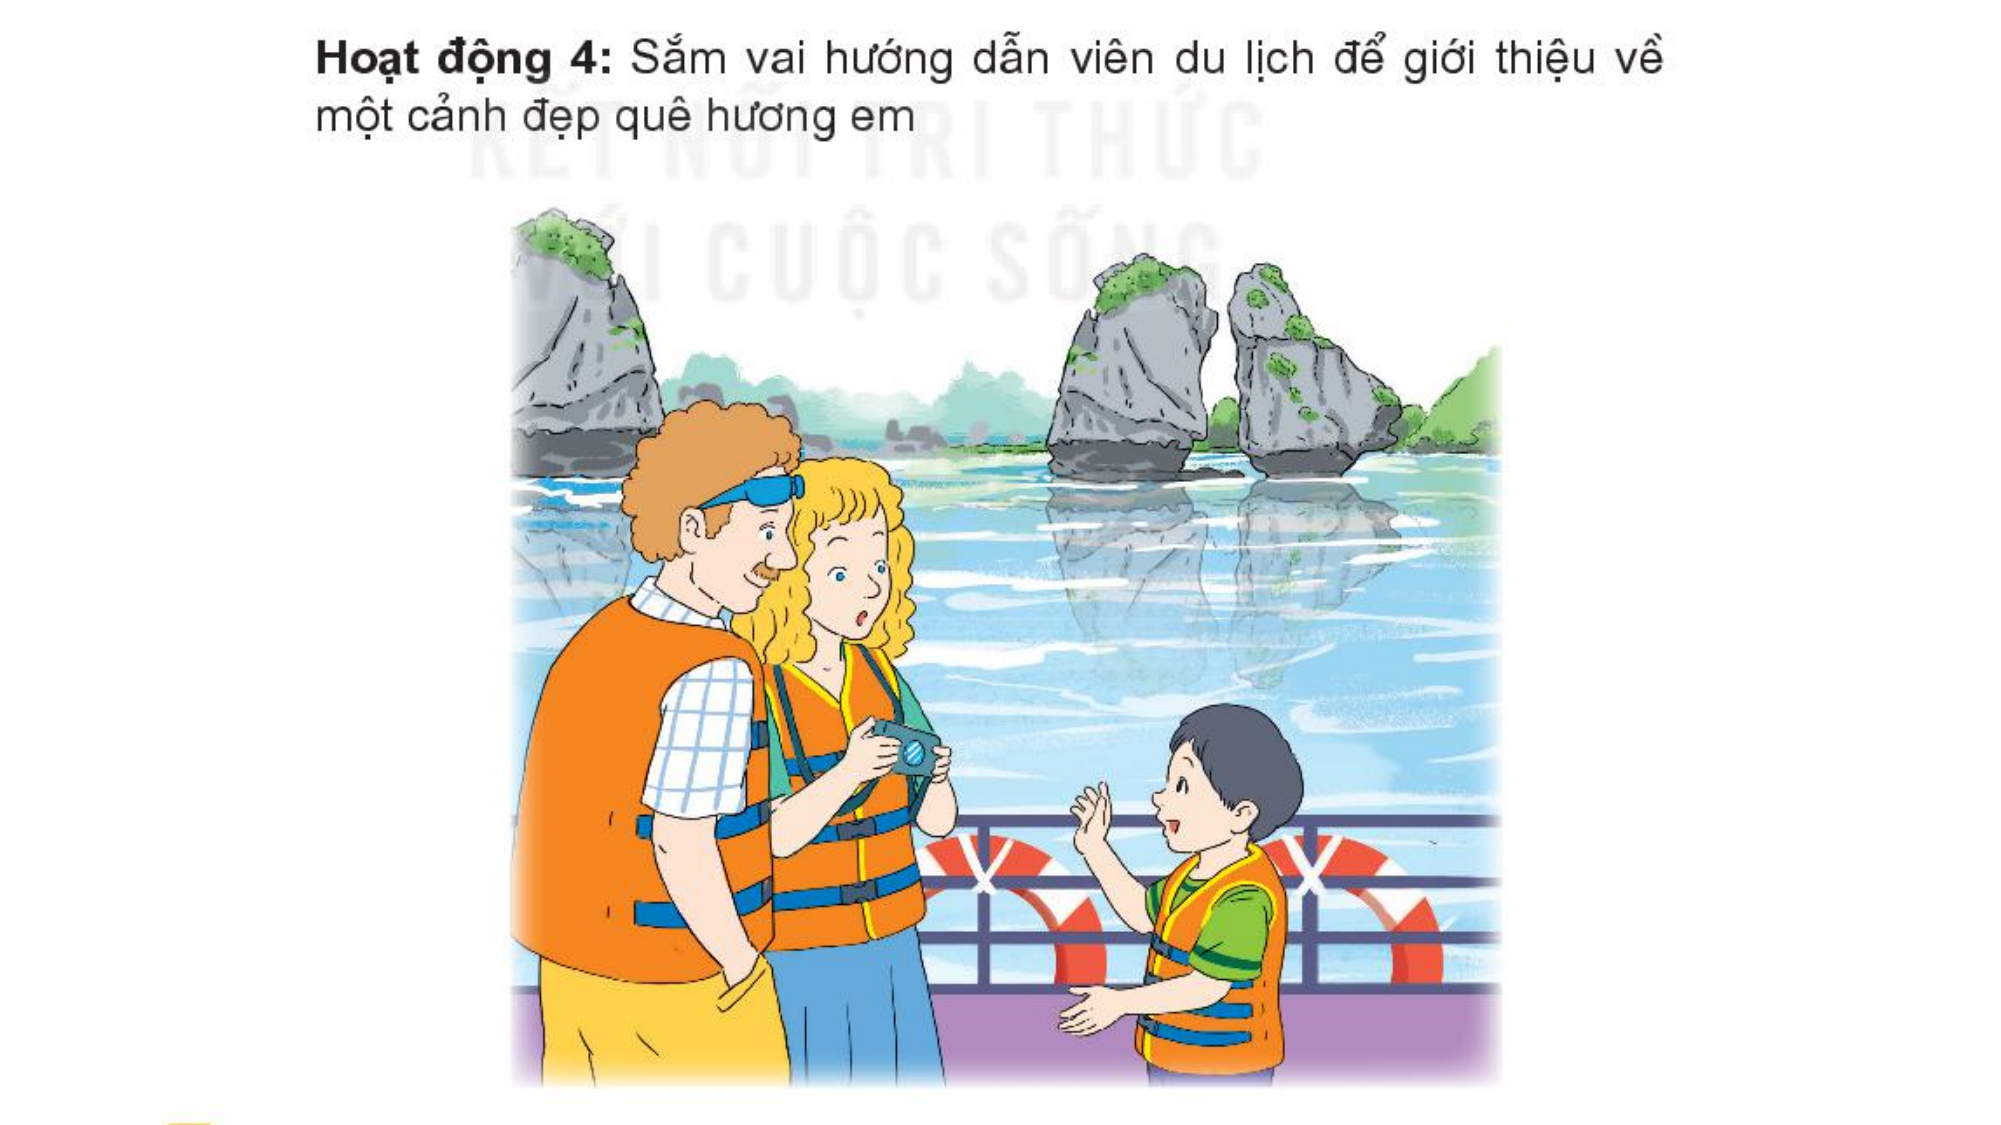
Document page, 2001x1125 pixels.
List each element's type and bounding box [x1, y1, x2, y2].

picture [162, 0, 1756, 1125]
